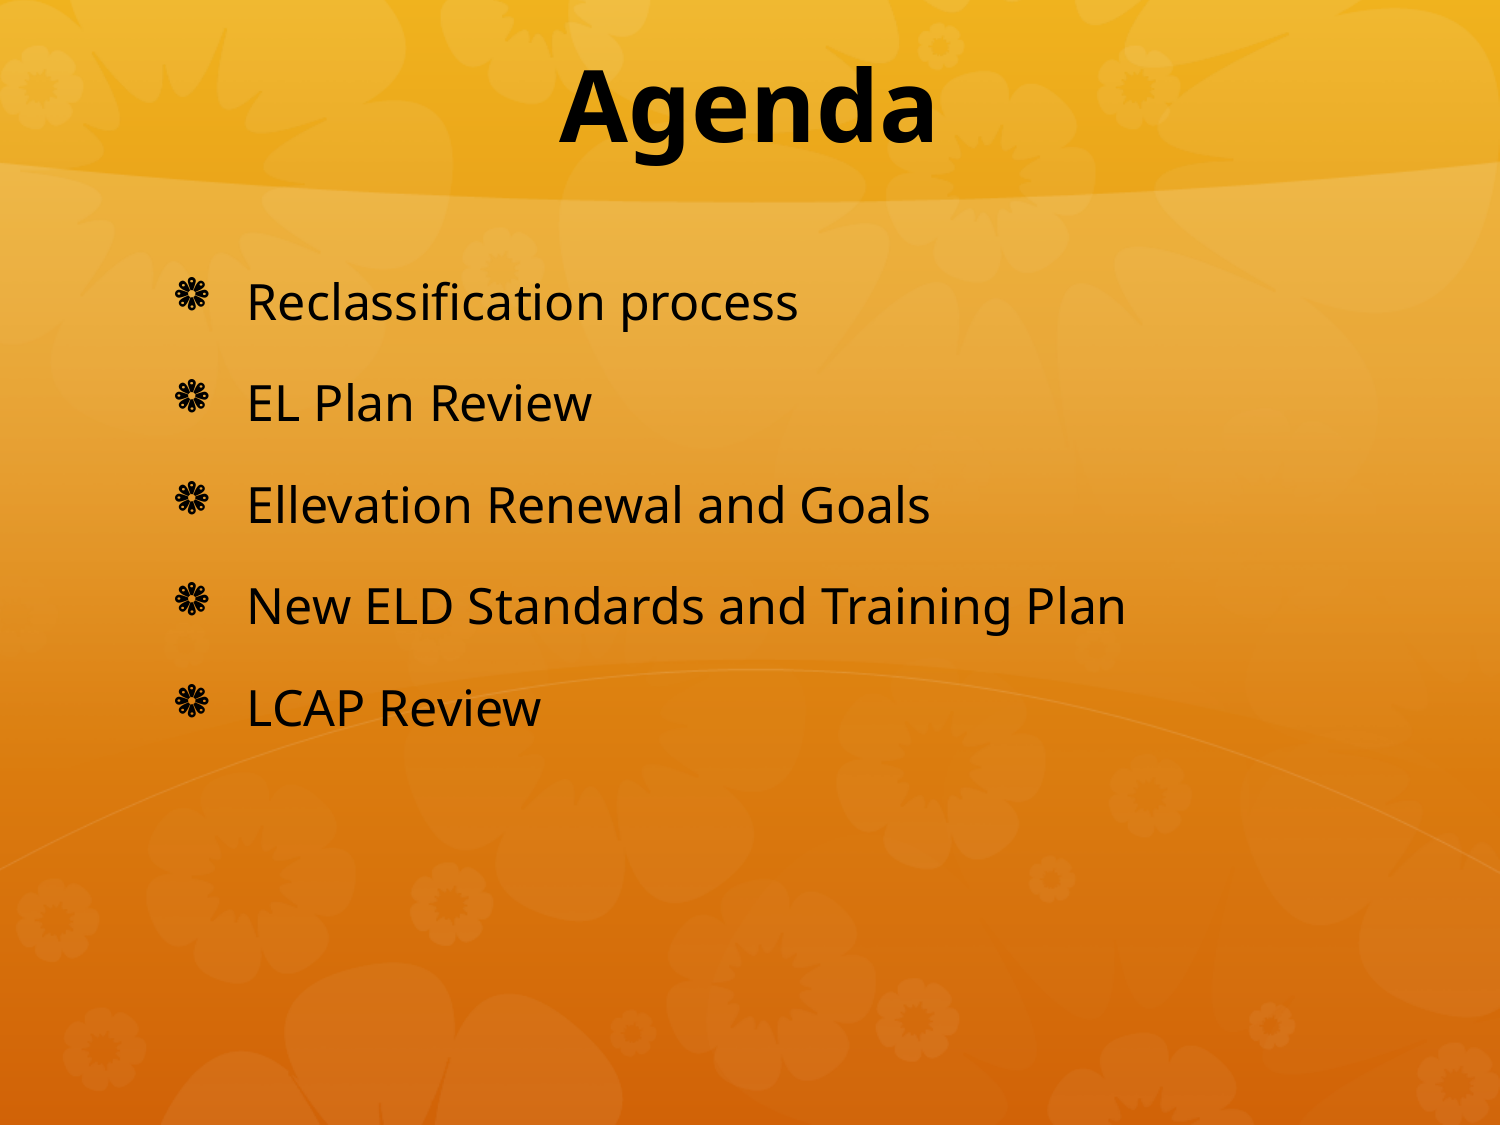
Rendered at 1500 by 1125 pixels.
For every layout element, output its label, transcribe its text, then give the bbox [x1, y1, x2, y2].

title Agenda [127, 14, 1372, 203]
picture [0, 0, 1500, 1125]
list Reclassification process EL Plan Review Ellevation Renewal and Goals New ELD Standards and Training Plan LCAP Review [156, 262, 1344, 967]
